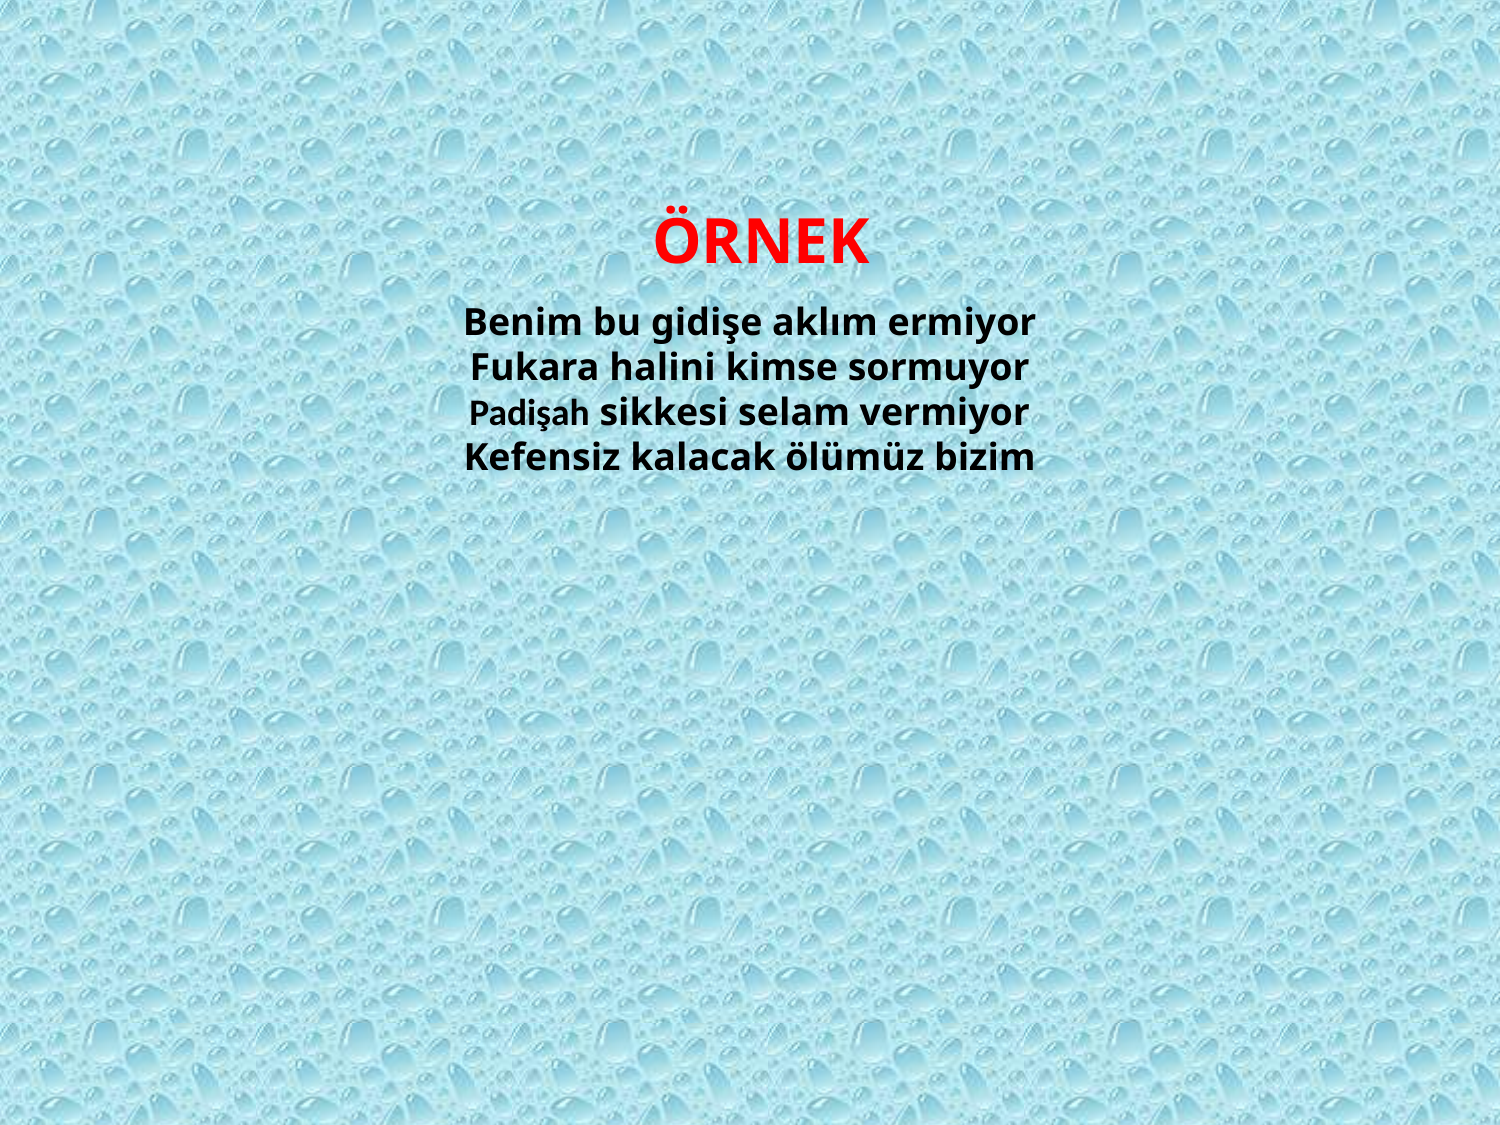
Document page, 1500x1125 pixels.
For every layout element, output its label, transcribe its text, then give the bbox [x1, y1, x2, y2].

title ÖRNEK [123, 42, 1399, 284]
picture [0, 0, 1500, 1125]
subtitle Benim bu gidişe aklım ermiyor Fukara halini kimse sormuyor Padişah sikkesi selam vermiyor Kefensiz kalacak ölümüz bizim [225, 290, 1275, 925]
